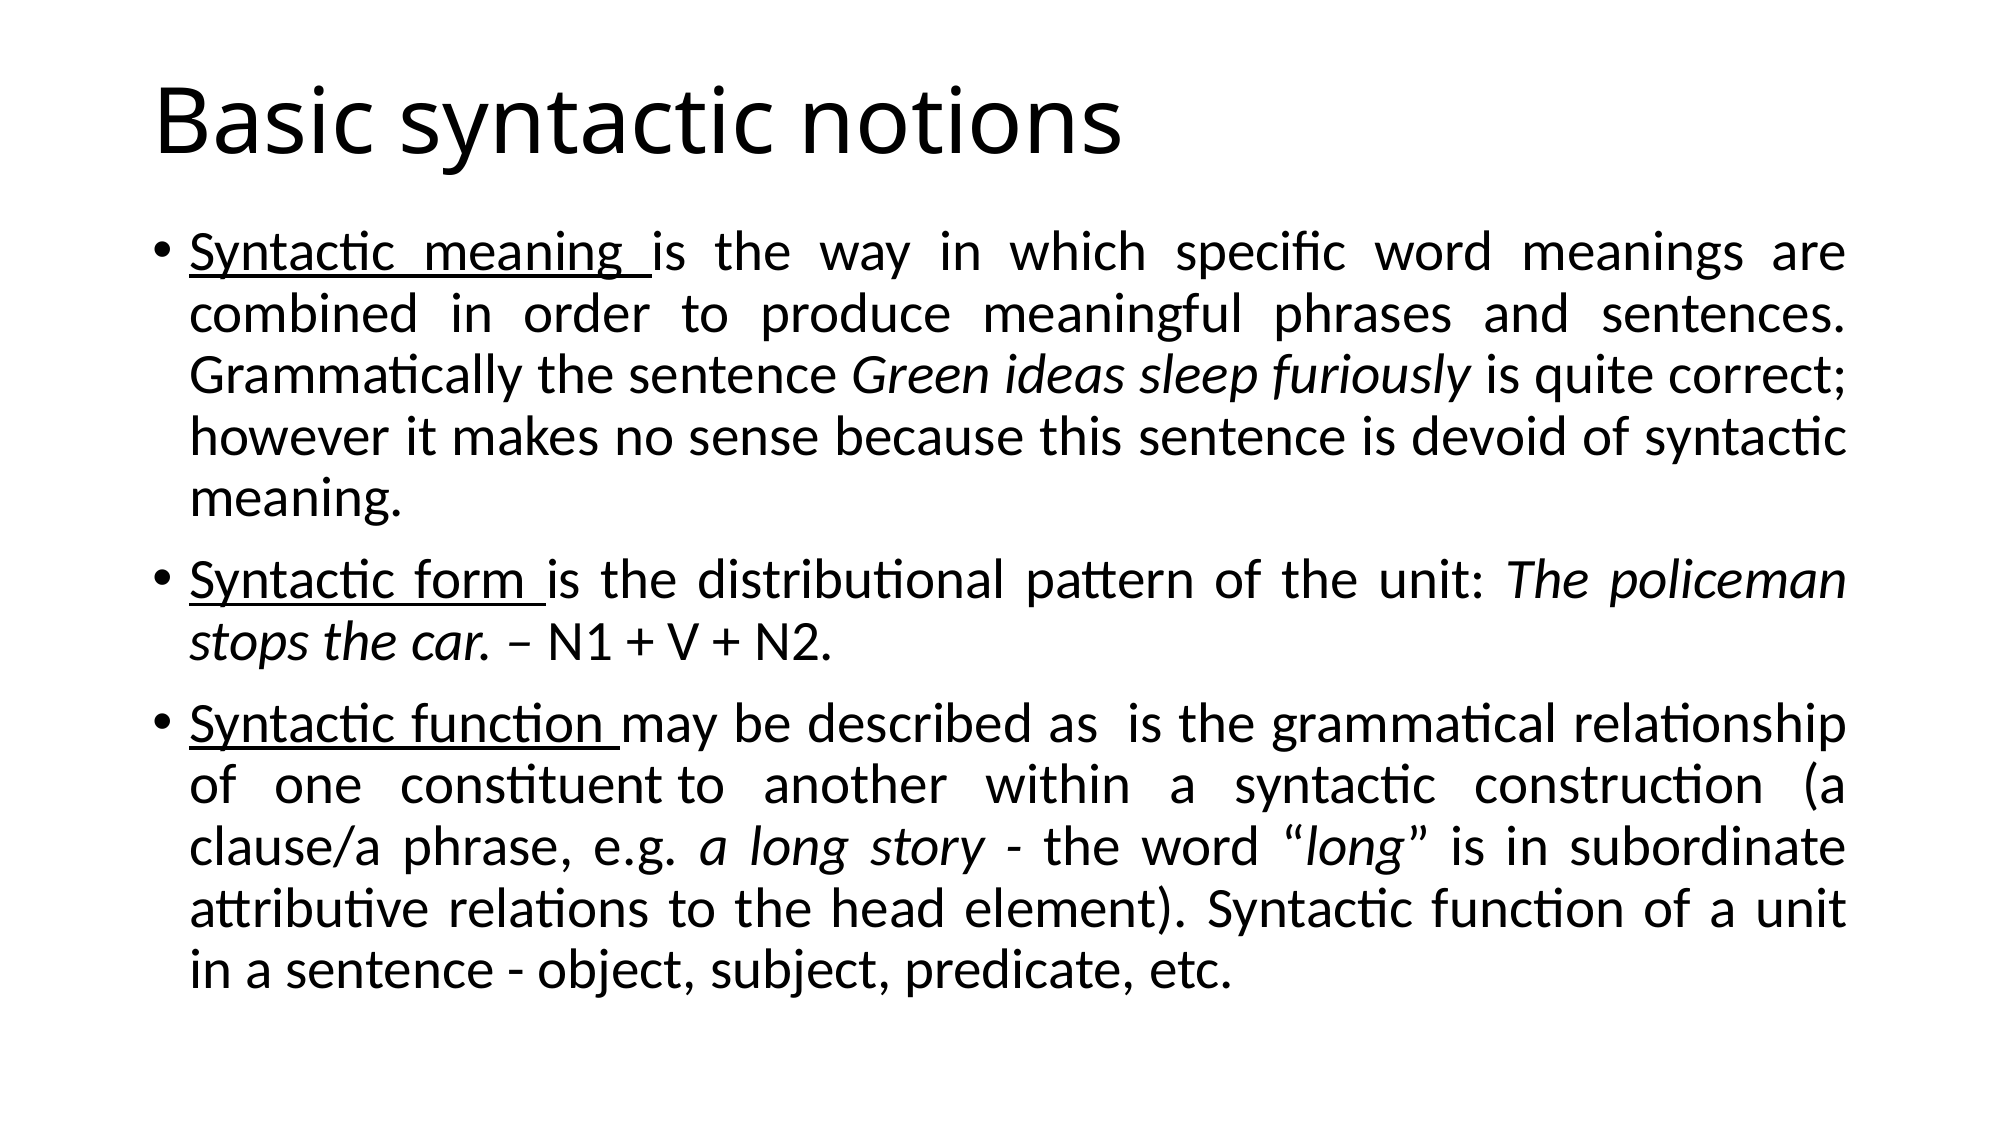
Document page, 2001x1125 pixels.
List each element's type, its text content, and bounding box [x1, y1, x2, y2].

title Basic syntactic notions [137, 59, 1863, 189]
list Syntactic meaning is the way in which specific word meanings are combined in order to produce meaningful phrases and sentences. Grammatically the sentence Green ideas sleep furiously is quite correct; however it makes no sense because this sentence is devoid of syntactic meaning. Syntactic form is the distributional pattern of the unit: The policeman stops the car. – N1 + V + N2. Syntactic function may be described as is the grammatical relationship of one constituent to another within a syntactic construction (a clause/a phrase, e.g. a long story - the word “long” is in subordinate attributive relations to the head element). Syntactic function of a unit in a sentence - object, subject, predicate, etc. [137, 213, 1863, 1014]
